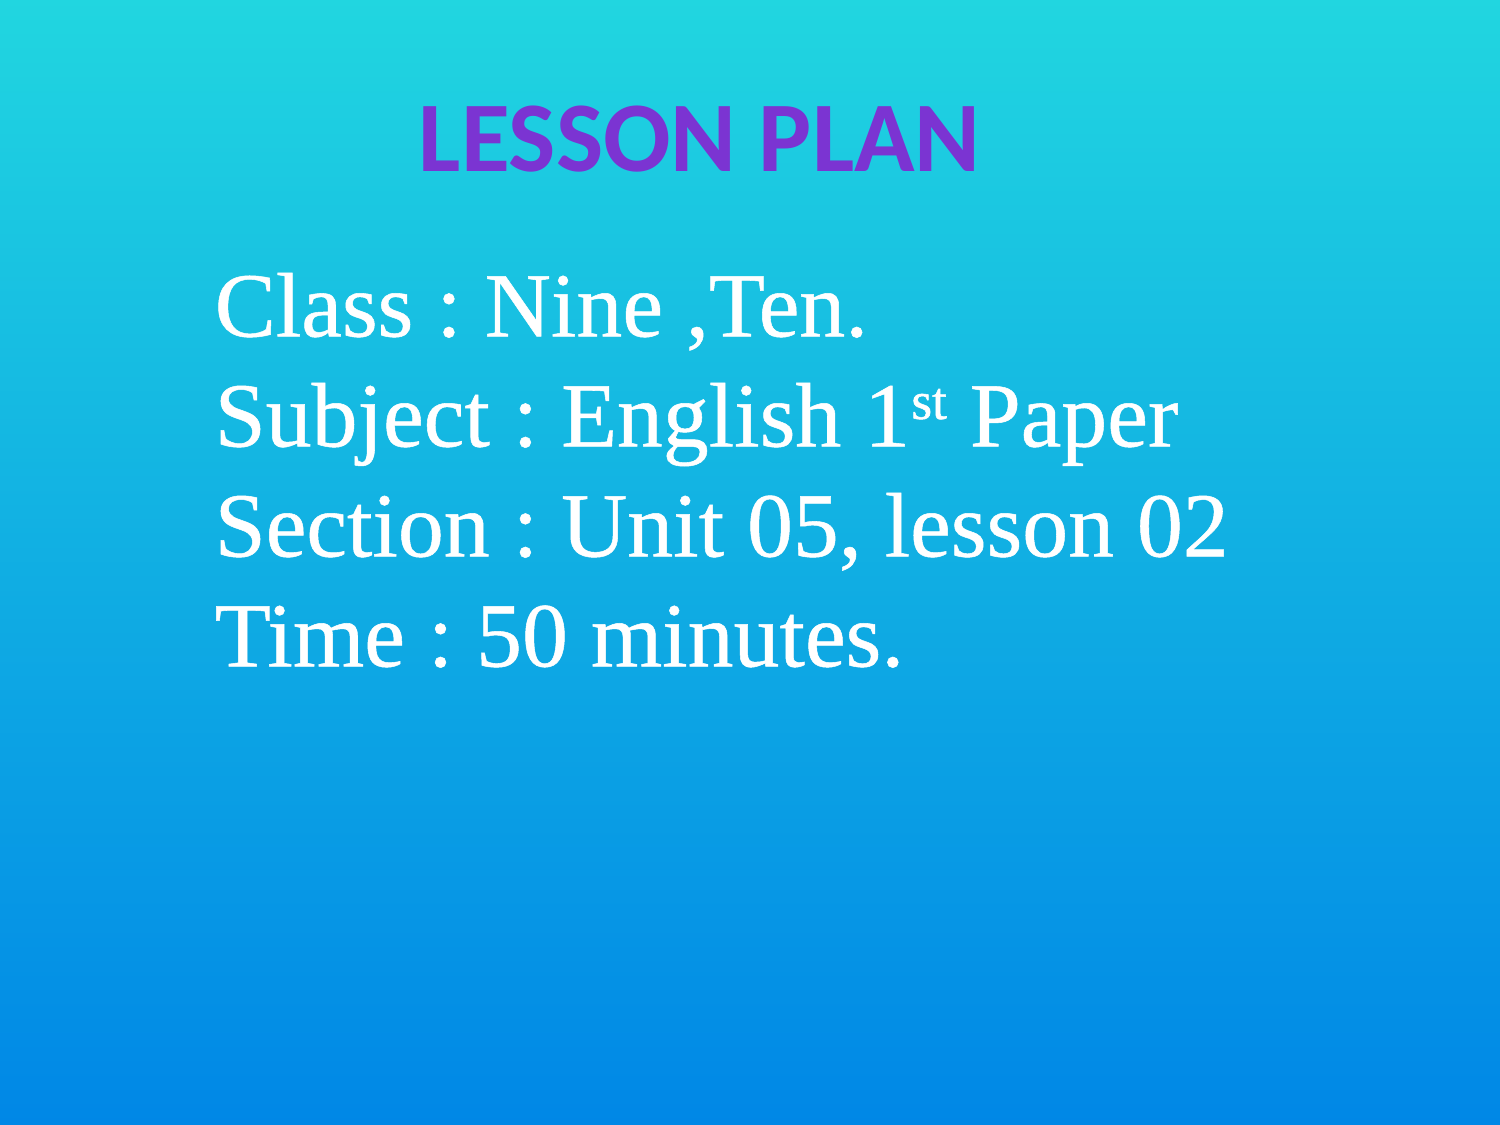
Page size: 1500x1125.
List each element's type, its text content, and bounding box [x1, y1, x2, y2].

text_box Lesson Plan [262, 63, 1138, 199]
text_box Class : Nine ,Ten. Subject : English 1st Paper Section : Unit 05, lesson 02 Time : 50 minutes. [199, 237, 1325, 693]
